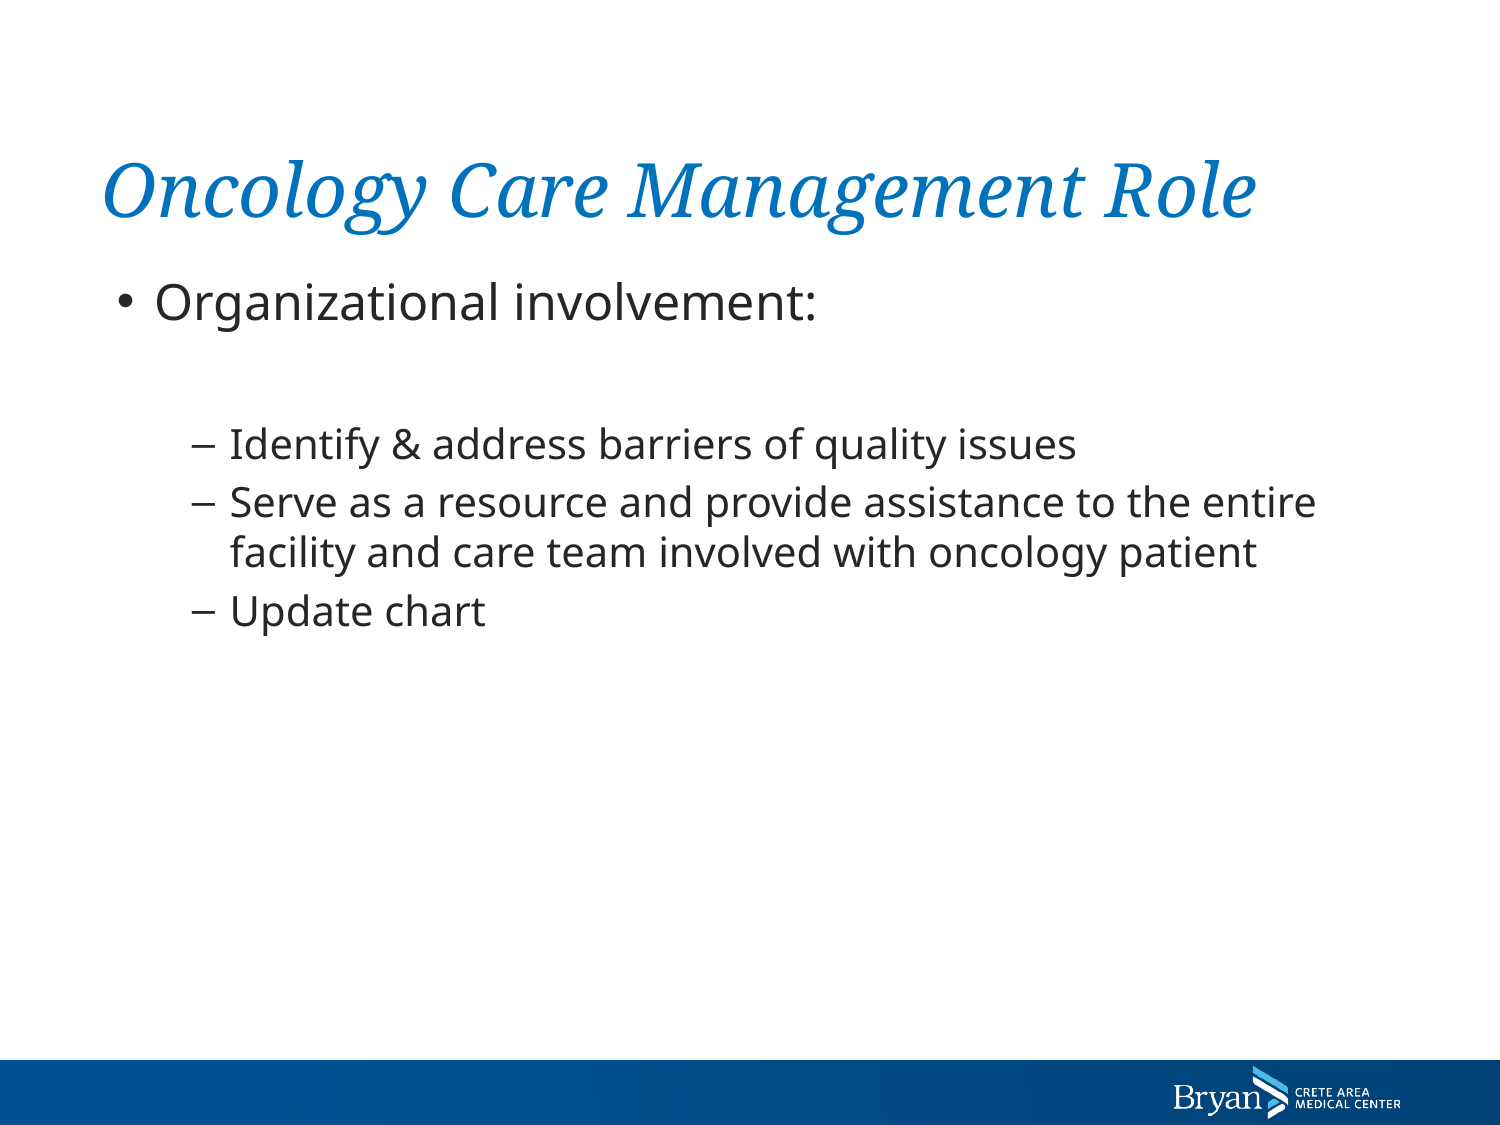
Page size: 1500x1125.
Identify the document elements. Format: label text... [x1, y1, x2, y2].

title Oncology Care Management Role [101, 45, 1399, 233]
list Organizational involvement: Identify & address barriers of quality issues Serve as a resource and provide assistance to the entire facility and care team involved with oncology patient Update chart [101, 262, 1399, 988]
